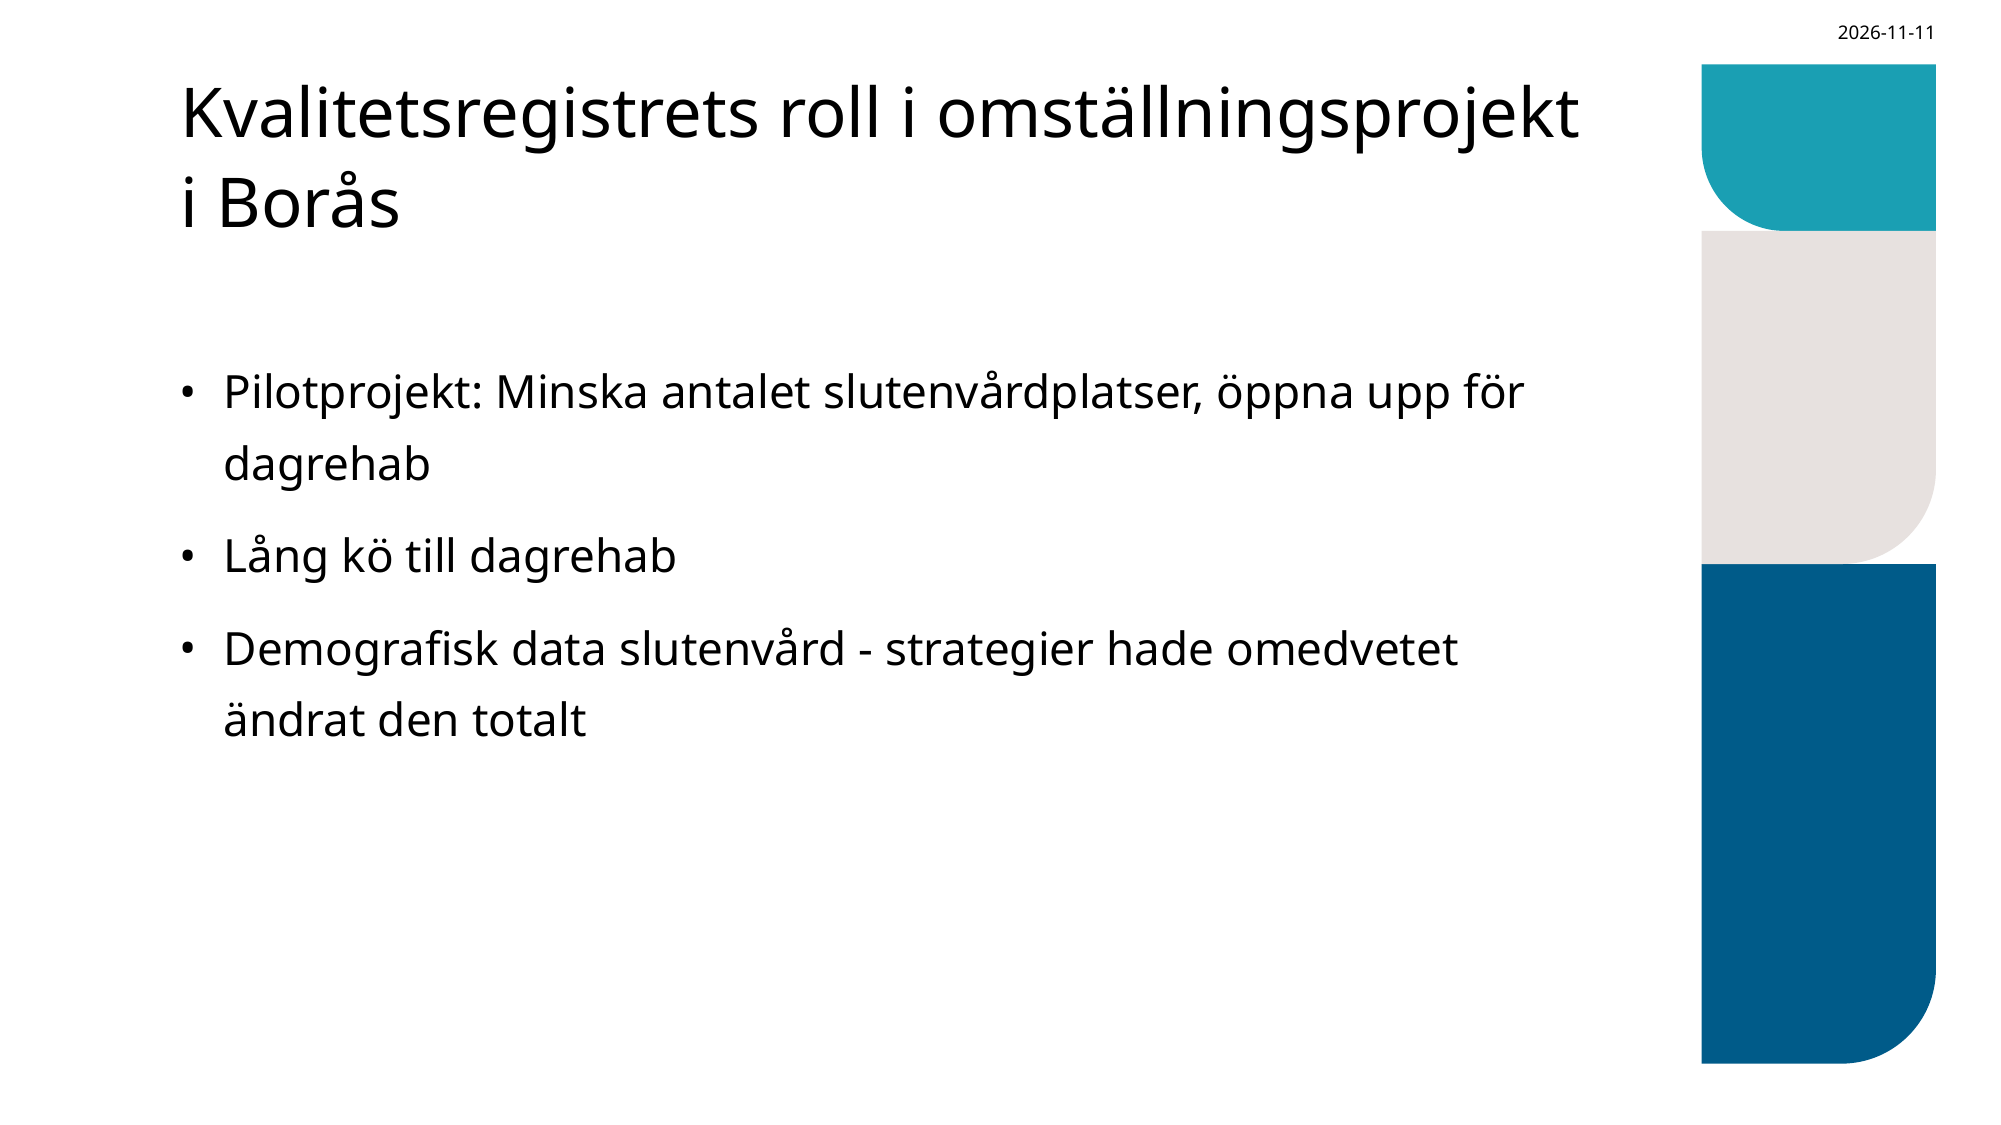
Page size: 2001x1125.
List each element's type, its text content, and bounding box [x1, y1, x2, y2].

title Kvalitetsregistrets roll i omställningsprojekt i Borås [180, 69, 1599, 242]
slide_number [1788, 22, 1936, 46]
list Pilotprojekt: Minska antalet slutenvårdplatser, öppna upp för dagrehab Lång kö till dagrehab Demografisk data slutenvård - strategier hade omedvetet ändrat den totalt [179, 346, 1599, 890]
